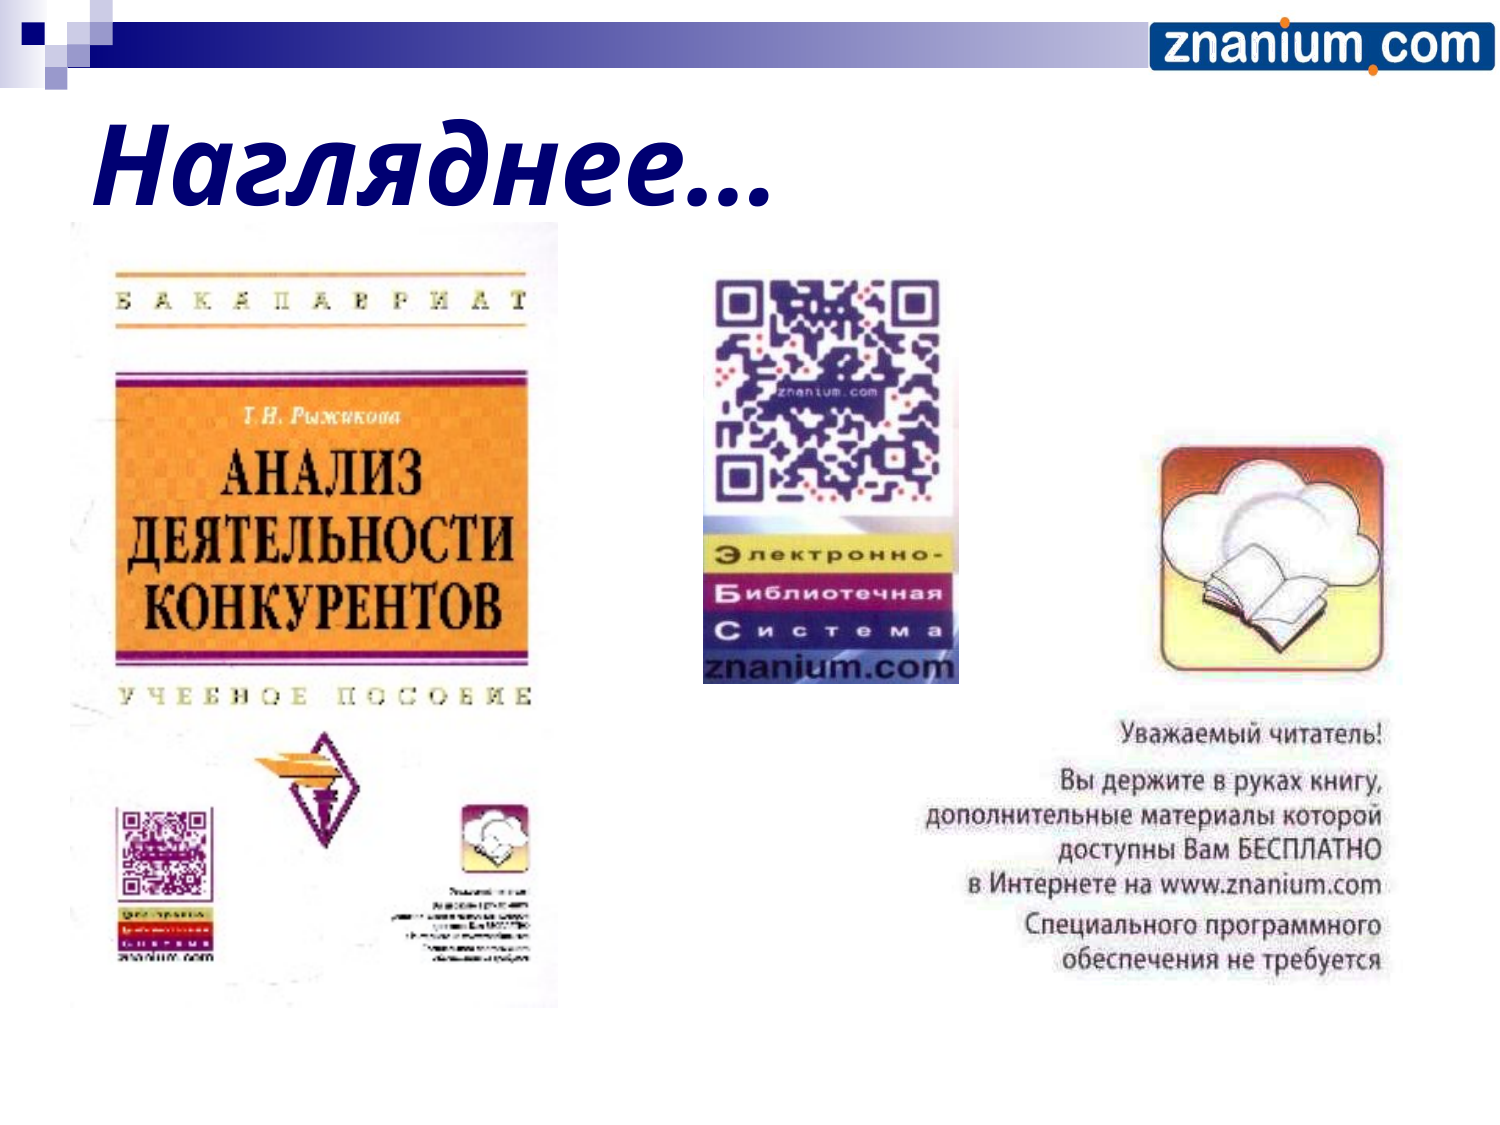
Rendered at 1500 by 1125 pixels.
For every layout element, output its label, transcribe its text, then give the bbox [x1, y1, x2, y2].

picture [702, 269, 1431, 998]
picture [1148, 0, 1500, 91]
title Нагляднее… [74, 74, 1426, 247]
picture [70, 222, 559, 1008]
